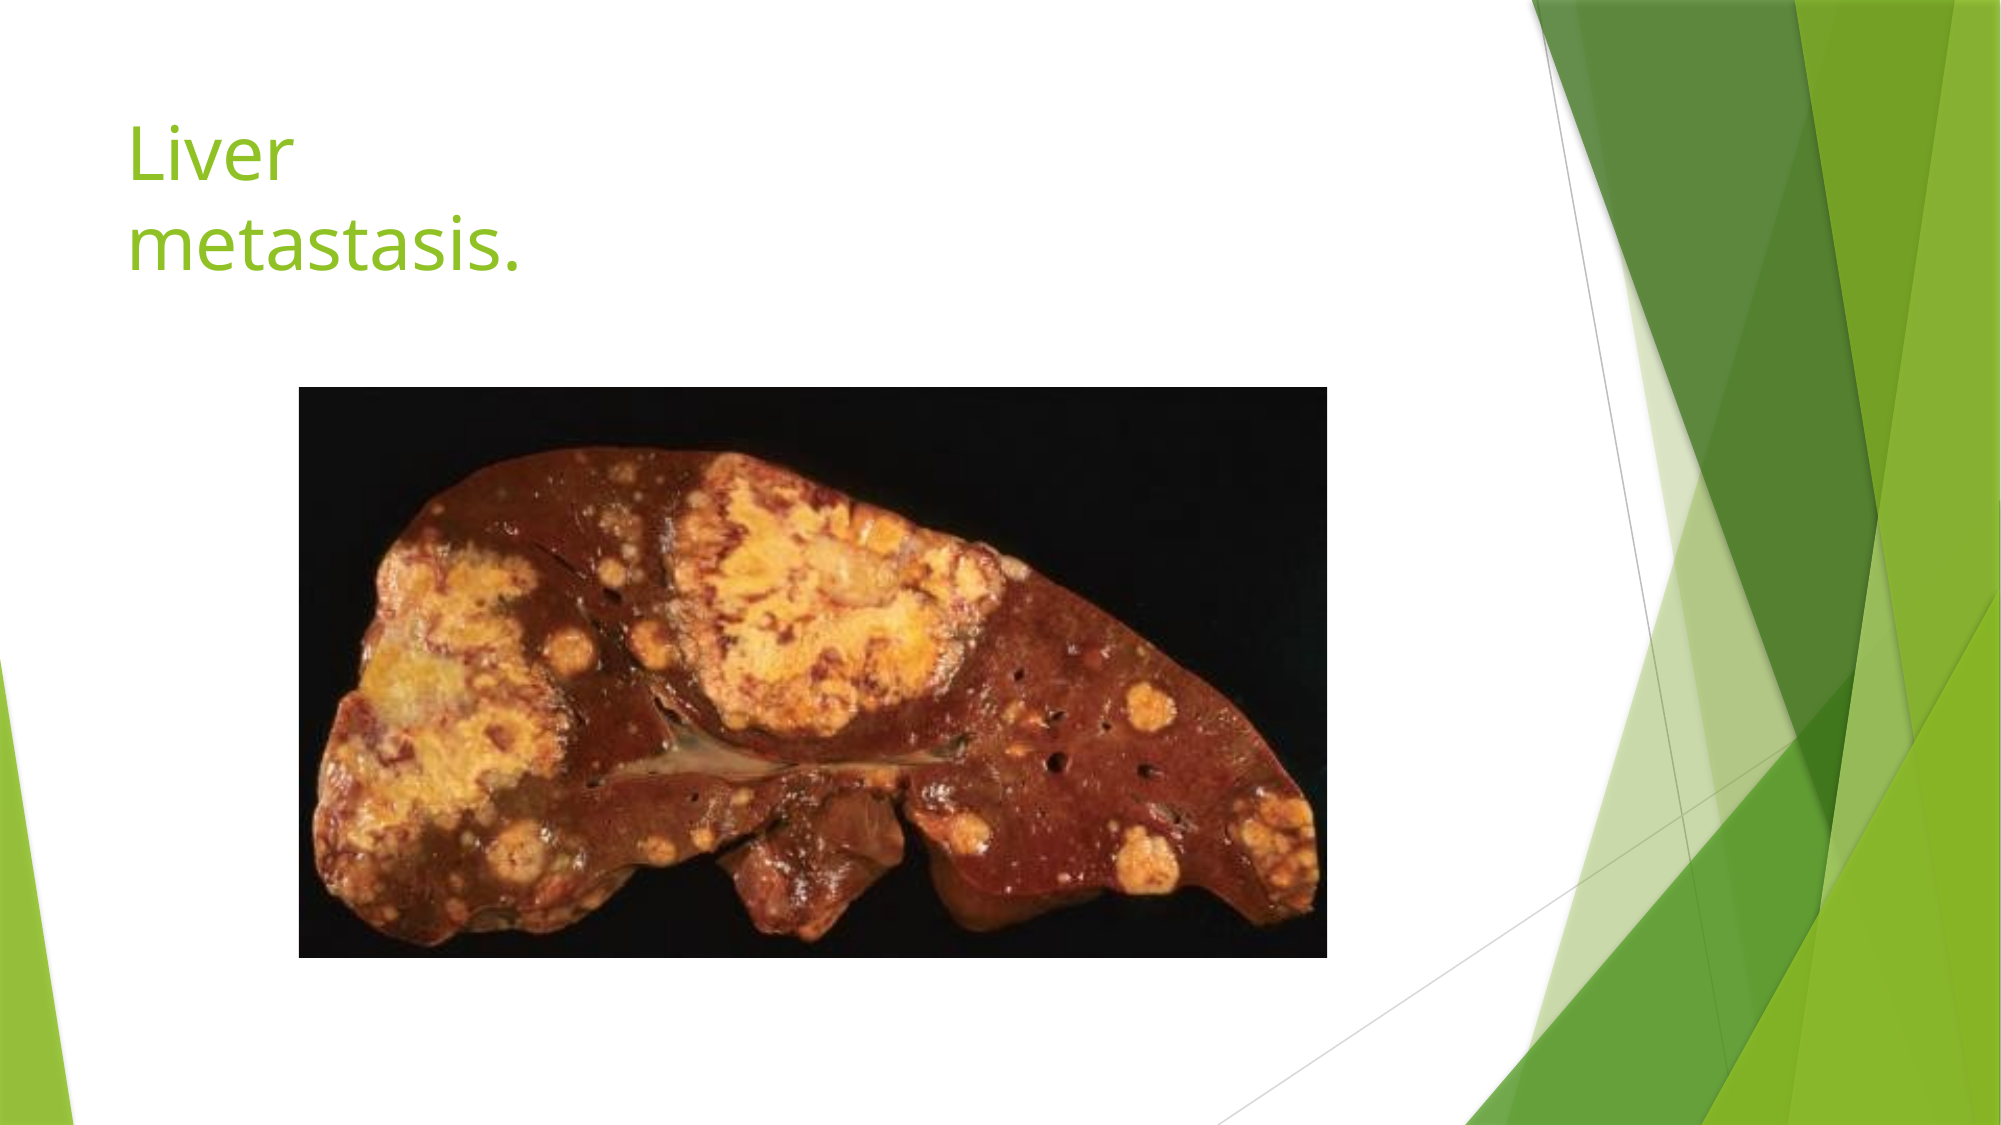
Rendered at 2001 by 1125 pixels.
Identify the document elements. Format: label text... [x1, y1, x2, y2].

title Liver metastasis. [124, 103, 699, 294]
text_box [298, 387, 1328, 958]
